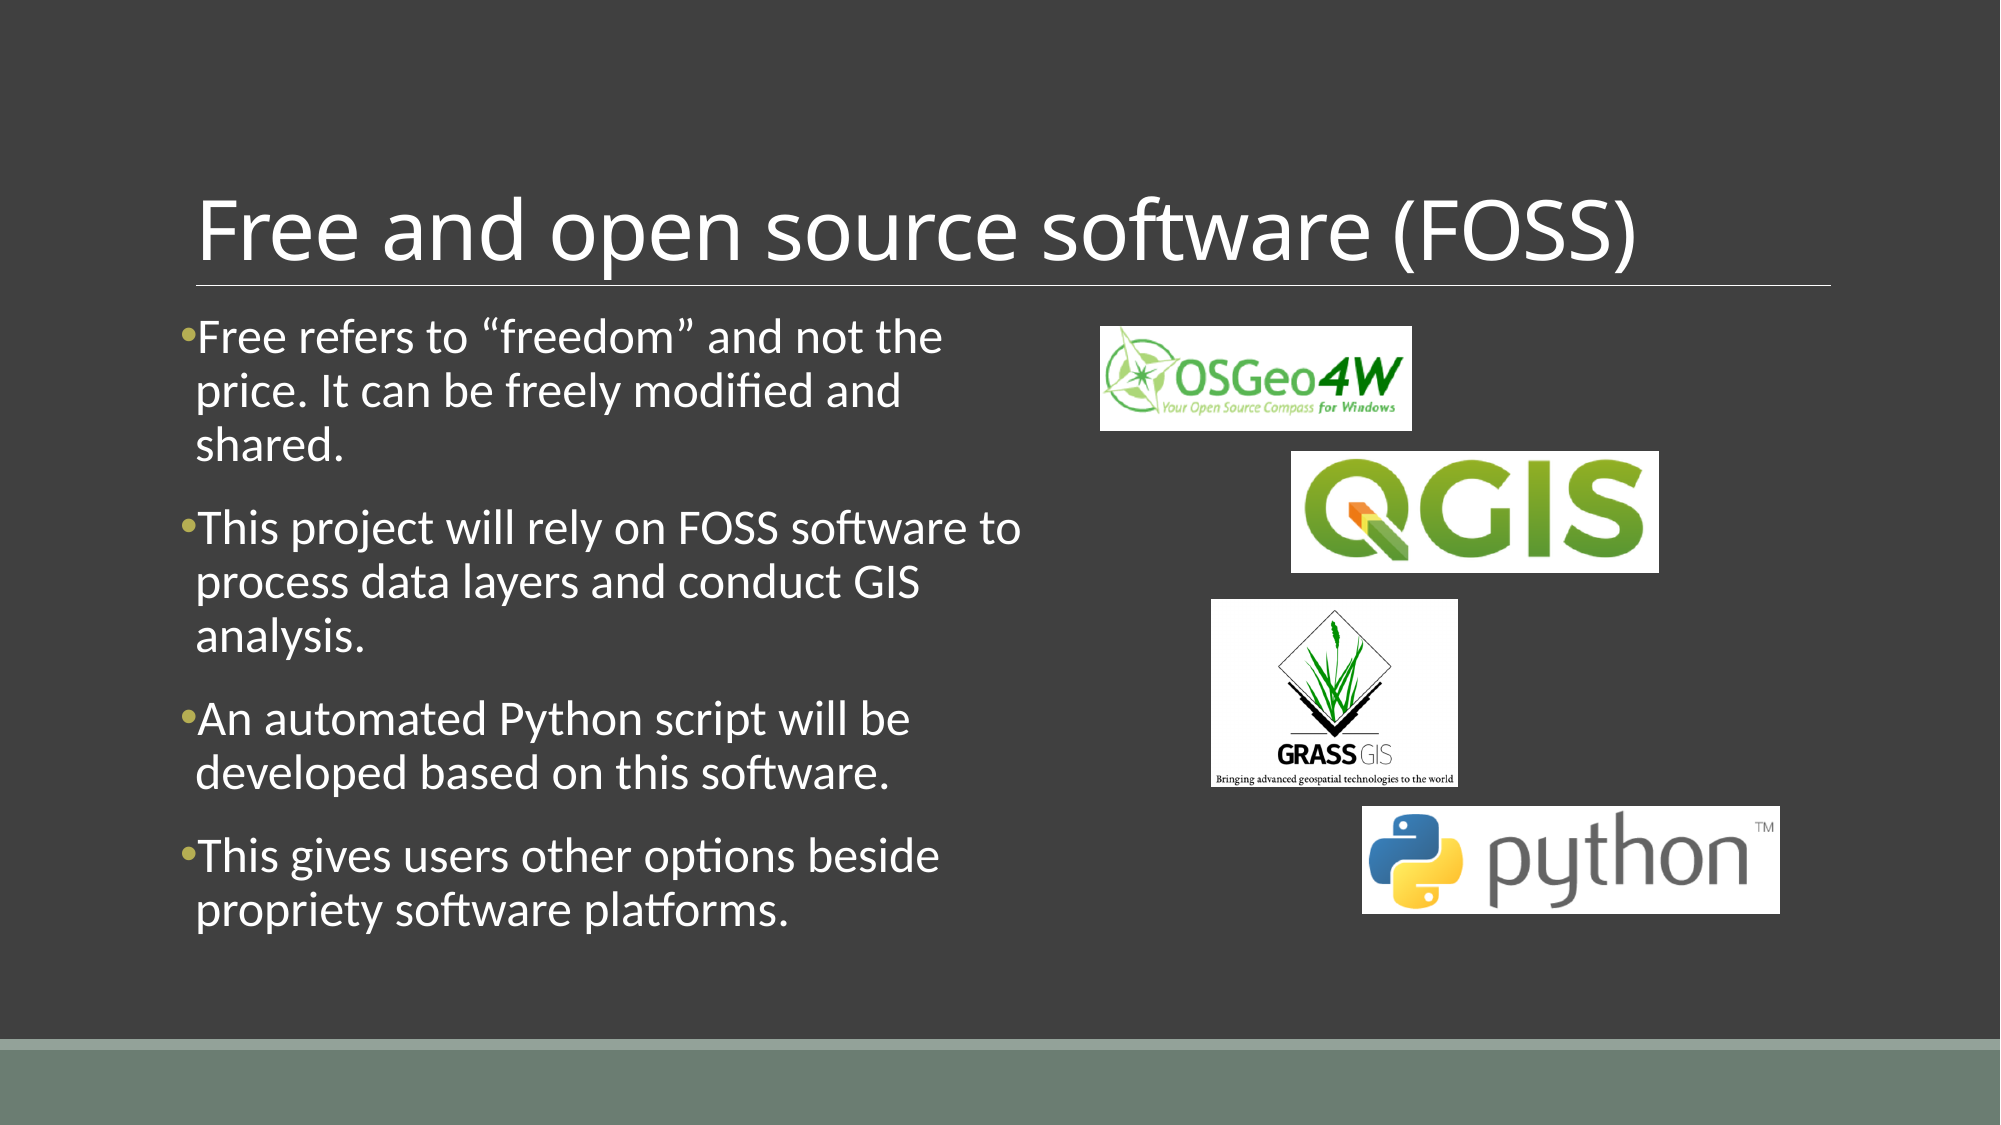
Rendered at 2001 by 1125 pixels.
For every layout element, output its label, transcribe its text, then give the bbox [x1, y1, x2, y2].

picture [1099, 325, 1412, 432]
title Free and open source software (FOSS) [180, 47, 1830, 285]
list Free refers to “freedom” and not the price. It can be freely modified and shared. This project will rely on FOSS software to process data layers and conduct GIS analysis. An automated Python script will be developed based on this software. This gives users other options beside propriety software platforms. [180, 302, 1049, 963]
picture [1291, 450, 1659, 573]
picture [1362, 806, 1780, 915]
picture [1211, 598, 1458, 788]
